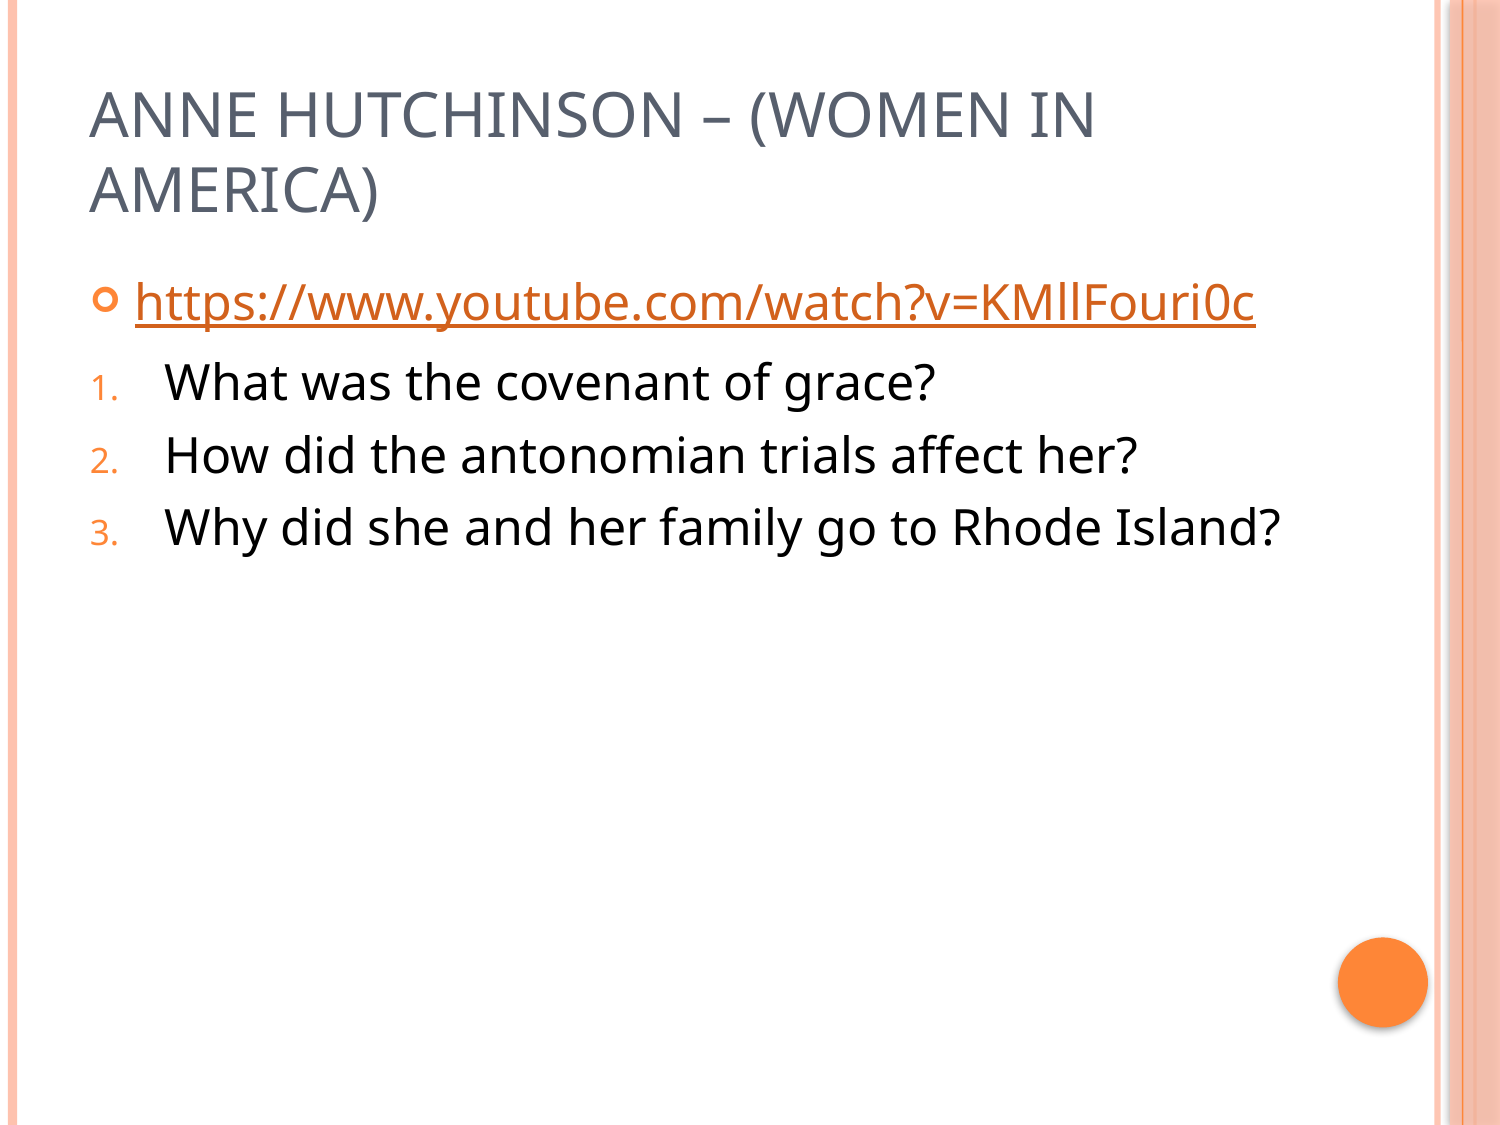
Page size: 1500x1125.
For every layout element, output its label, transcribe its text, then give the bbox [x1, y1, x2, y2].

title Anne Hutchinson – (Women in America) [75, 45, 1300, 233]
list https://www.youtube.com/watch?v=KMllFouri0c What was the covenant of grace? How did the antonomian trials affect her? Why did she and her family go to Rhode Island? [75, 262, 1300, 1062]
